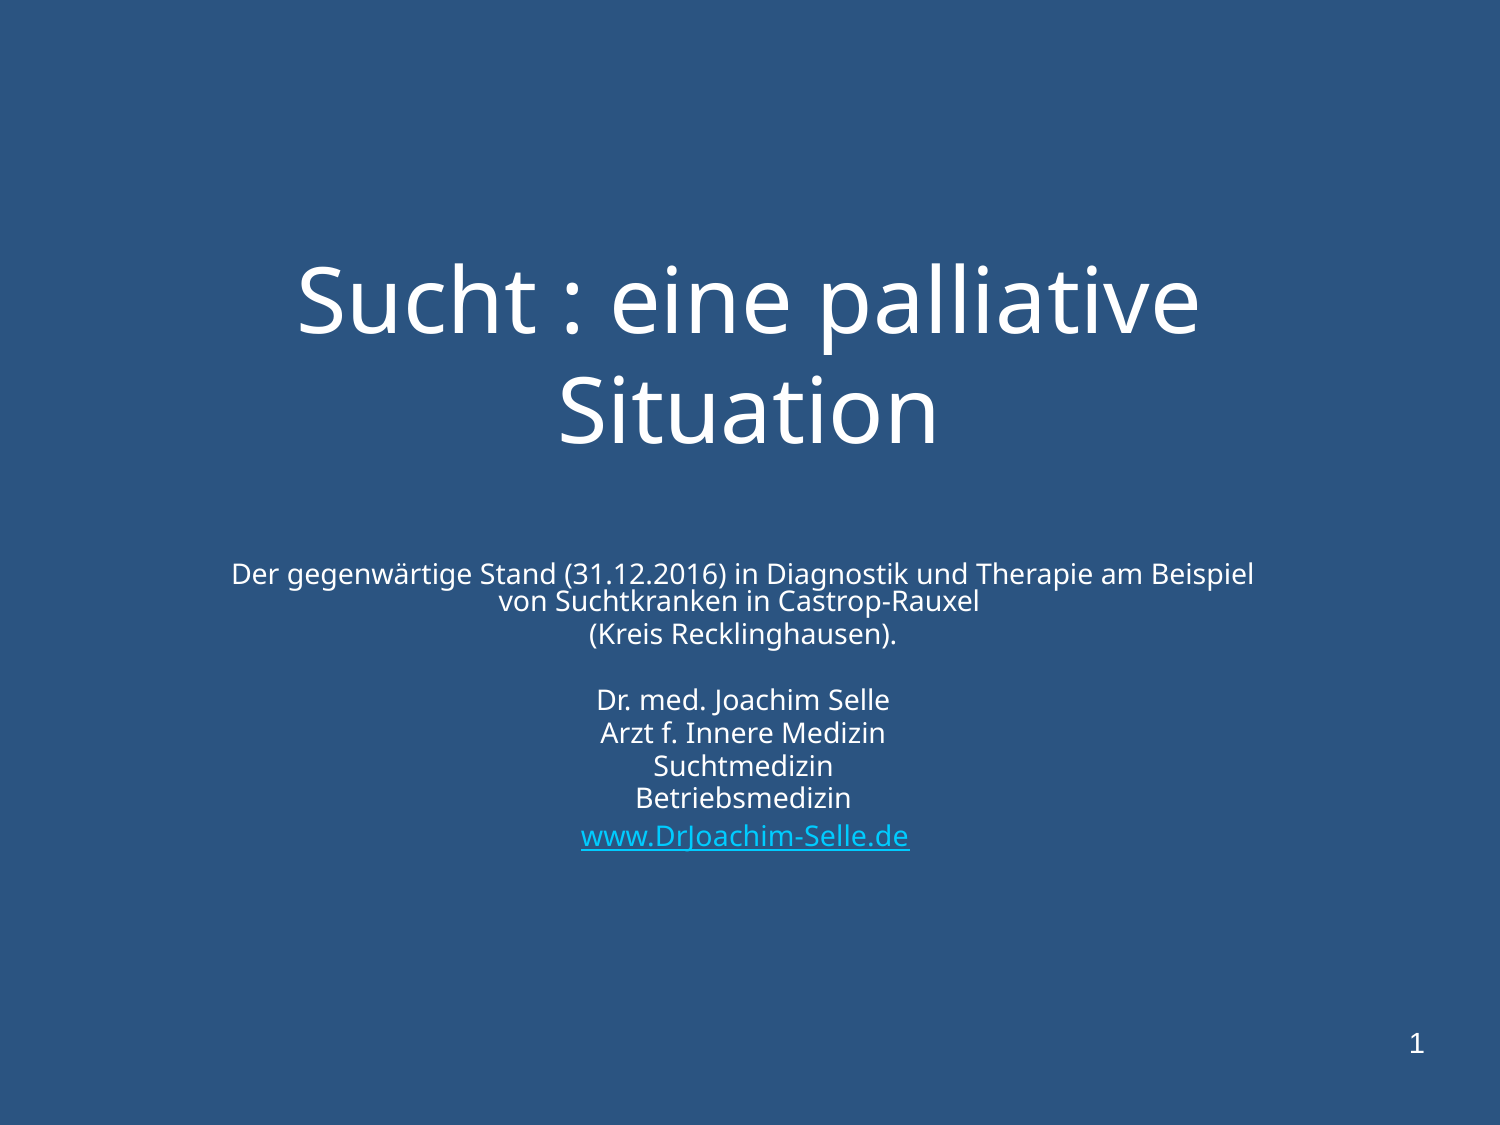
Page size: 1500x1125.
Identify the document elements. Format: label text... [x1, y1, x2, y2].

slide_number 1 [1074, 1024, 1426, 1073]
title Sucht : eine palliative Situation [111, 231, 1388, 474]
list Der gegenwärtige Stand (31.12.2016) in Diagnostik und Therapie am Beispiel von Suchtkranken in Castrop-Rauxel (Kreis Recklinghausen). Dr. med. Joachim Selle Arzt f. Innere Medizin Suchtmedizin Betriebsmedizin www.DrJoachim-Selle.de [218, 562, 1269, 856]
